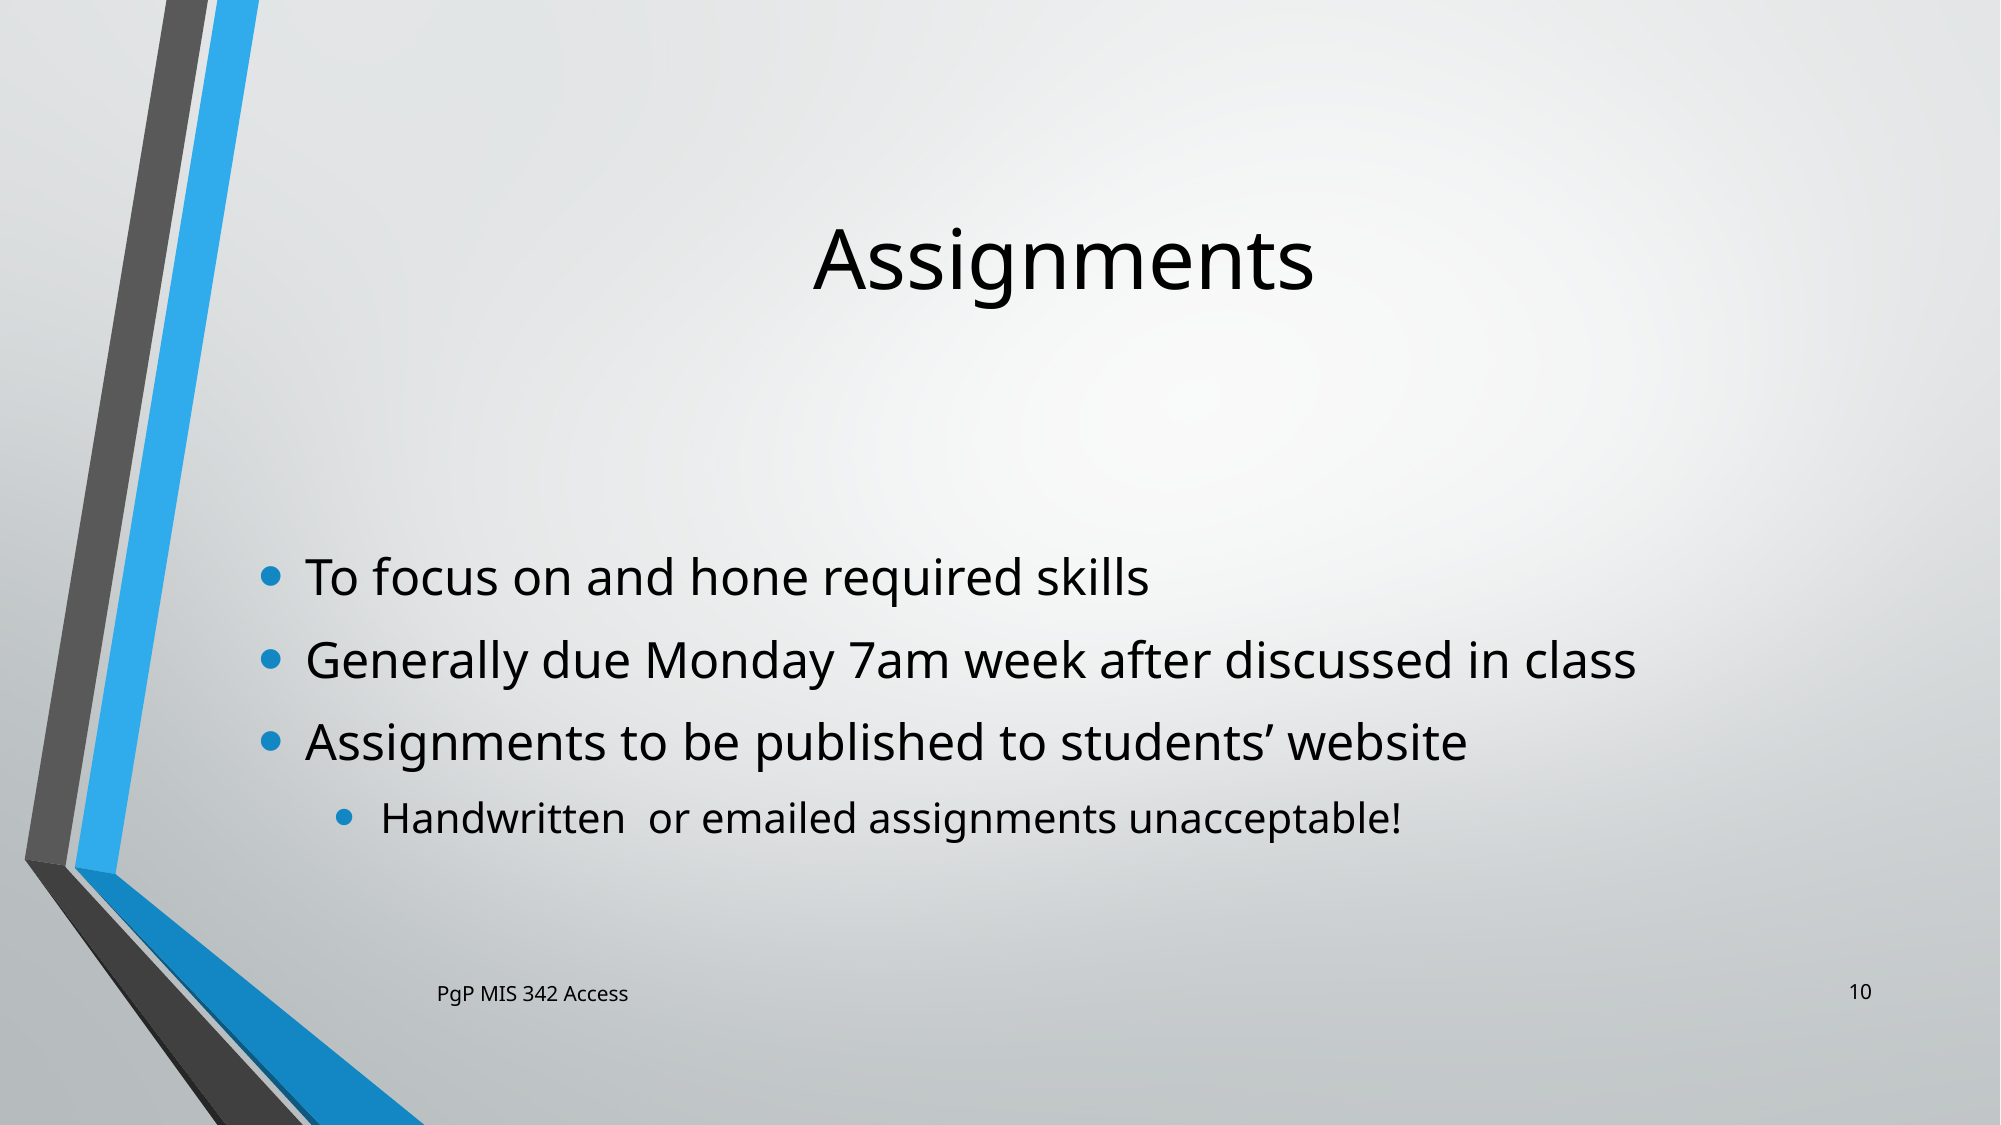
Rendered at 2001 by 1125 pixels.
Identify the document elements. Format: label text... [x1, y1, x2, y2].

slide_number 10 [1796, 962, 1887, 1023]
title Assignments [243, 112, 1887, 400]
list To focus on and hone required skills Generally due Monday 7am week after discussed in class Assignments to be published to students’ website Handwritten or emailed assignments unacceptable! [243, 437, 1887, 950]
footer PgP MIS 342 Access [421, 965, 1584, 1025]
